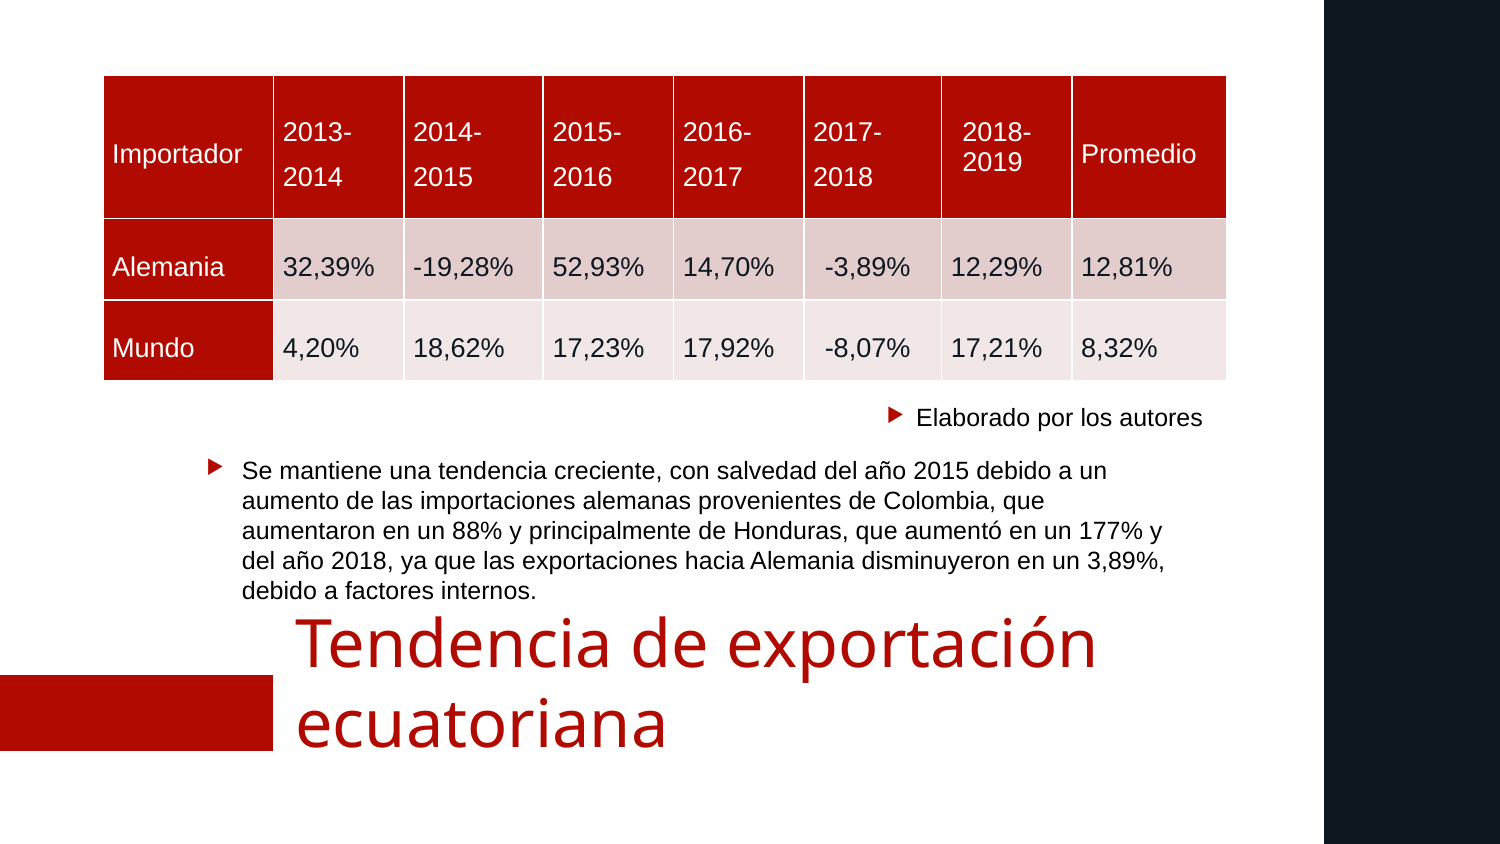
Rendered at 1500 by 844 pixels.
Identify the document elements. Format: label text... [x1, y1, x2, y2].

table_cell -3,89% [805, 219, 941, 299]
table_cell 8,32% [1073, 301, 1226, 380]
table_cell 18,62% [405, 301, 542, 380]
table_header 2013-2014 [274, 76, 403, 218]
text_box Elaborado por los autores [871, 396, 1500, 844]
table_header Promedio [1073, 76, 1226, 218]
table_cell 17,21% [942, 301, 1071, 380]
table_cell 17,23% [544, 301, 673, 380]
table_header 2018-2019 [942, 76, 1071, 218]
table_header 2015-2016 [544, 76, 673, 218]
table_header Importador [104, 76, 273, 218]
table_cell -19,28% [405, 219, 542, 299]
table_cell Alemania [104, 219, 273, 299]
table_header 2016-2017 [674, 76, 803, 218]
table_cell -8,07% [805, 301, 941, 380]
table_header 2014-2015 [405, 76, 542, 218]
table_cell 4,20% [274, 301, 403, 380]
table_cell 52,93% [544, 219, 673, 299]
table_cell 14,70% [674, 219, 803, 299]
table_cell 12,29% [942, 219, 1071, 299]
table_cell 12,81% [1073, 219, 1226, 299]
table_cell 32,39% [274, 219, 403, 299]
table_cell 17,92% [674, 301, 803, 380]
table_cell Mundo [104, 301, 273, 380]
title Tendencia de exportación ecuatoriana [280, 651, 871, 776]
table_header 2017-2018 [805, 76, 941, 218]
text_box Se mantiene una tendencia creciente, con salvedad del año 2015 debido a un aumento de las importaciones alemanas provenientes de Colombia, que aumentaron en un 88% y principalmente de Honduras, que aumentó en un 177% y del año 2018, ya que las exportaciones hacia Alemania disminuyeron en un 3,89%, debido a factores internos. [191, 447, 871, 622]
